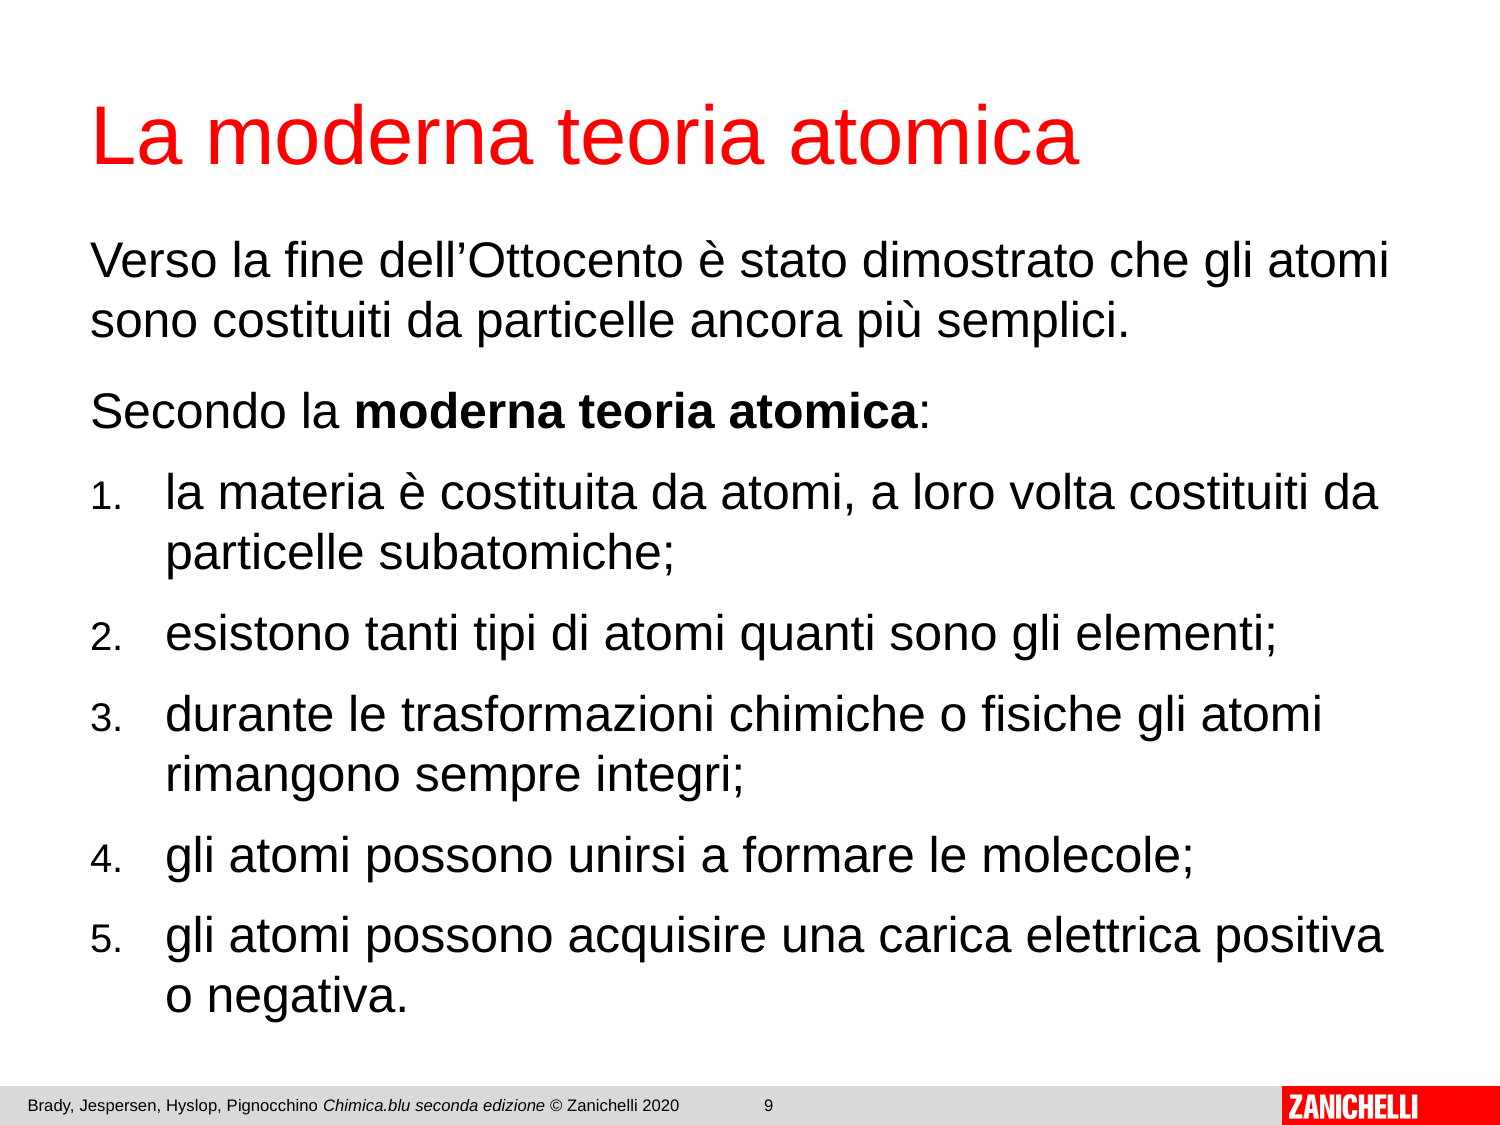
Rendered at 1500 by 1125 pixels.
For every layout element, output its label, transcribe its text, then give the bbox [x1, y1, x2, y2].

footer Brady, Jespersen, Hyslop, Pignocchino Chimica.blu seconda edizione © Zanichelli 2020 [12, 1086, 857, 1125]
picture [1282, 1086, 1500, 1125]
list Verso la fine dell’Ottocento è stato dimostrato che gli atomi sono costituiti da particelle ancora più semplici. Secondo la moderna teoria atomica: la materia è costituita da atomi, a loro volta costituiti da particelle subatomiche; esistono tanti tipi di atomi quanti sono gli elementi; durante le trasformazioni chimiche o fisiche gli atomi rimangono sempre integri; gli atomi possono unirsi a formare le molecole; gli atomi possono acquisire una carica elettrica positiva o negativa. [75, 219, 1424, 895]
title La moderna teoria atomica [75, 62, 1424, 213]
